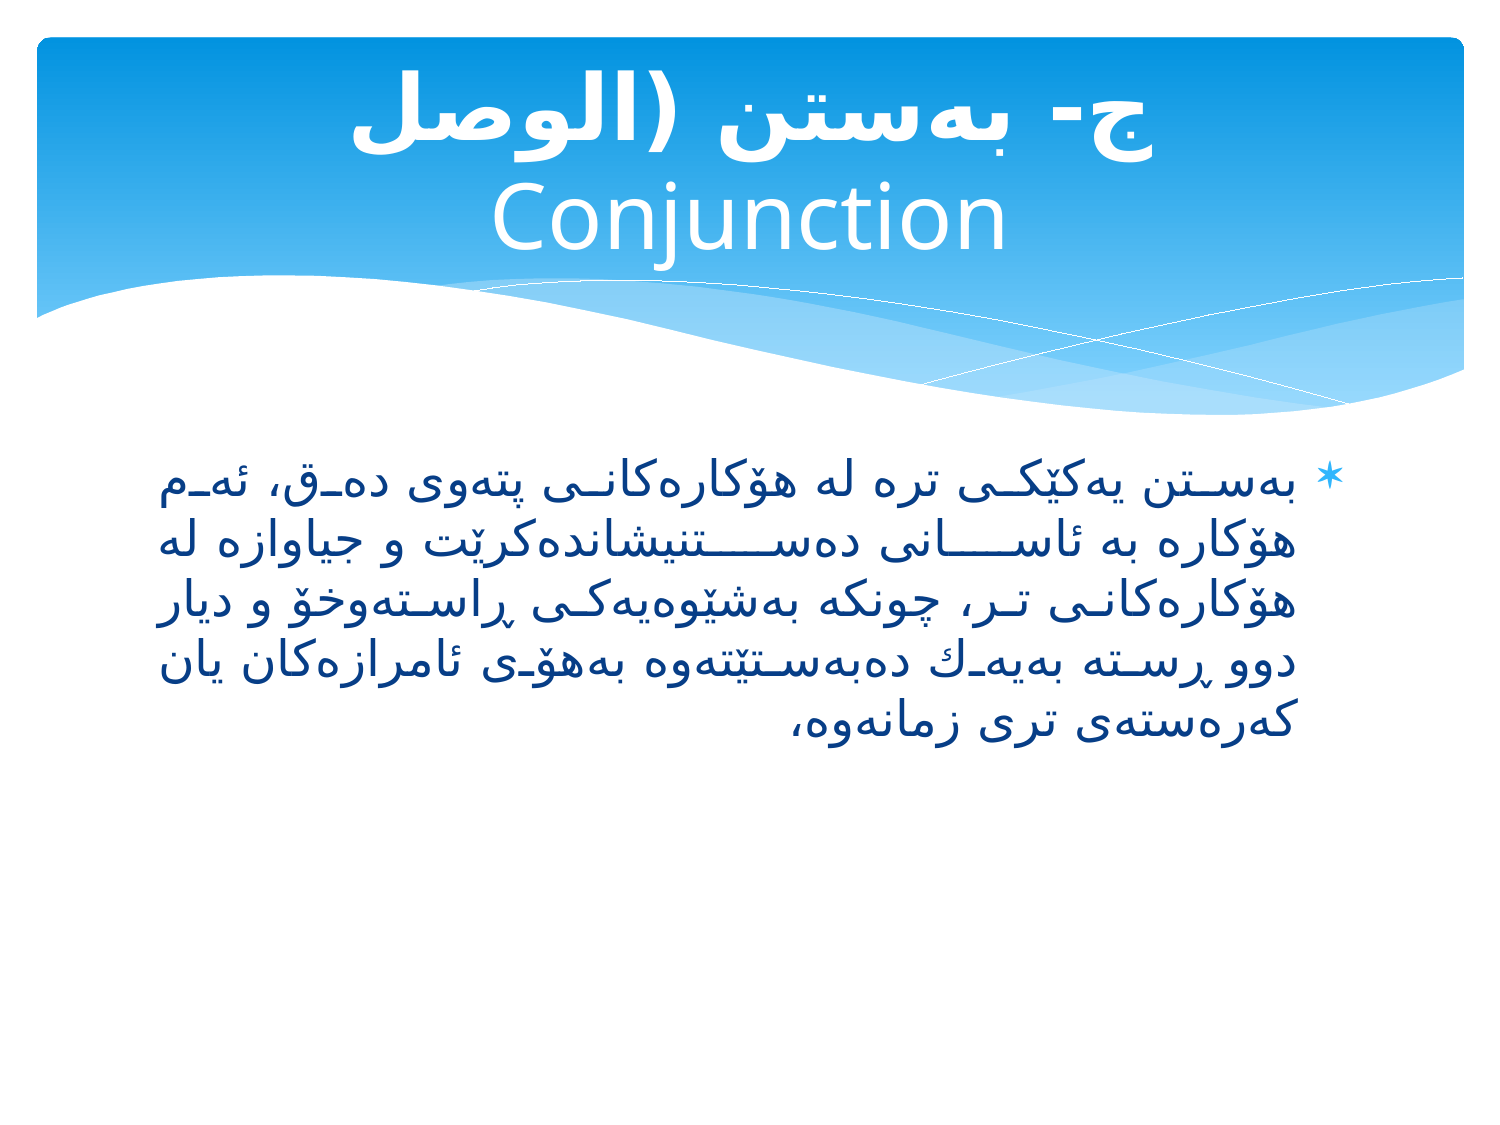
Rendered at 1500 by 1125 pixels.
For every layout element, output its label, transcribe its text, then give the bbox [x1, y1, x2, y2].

title ج- به‌ستن (الوصل Conjunction [75, 55, 1425, 261]
list به‌ستن یه‌كێكی تره‌ له‌ هۆكاره‌كانی پته‌وی ده‌ق، ئه‌م هۆكاره‌‌ به‌ ئاسانی ده‌ستنیشانده‌كرێت و جیاوازه‌ له‌ هۆكاره‌كانی تر، چونكه‌ به‌شێوه‌یه‌كی ڕاسته‌وخۆ و دیار دوو ڕسته‌ به‌یه‌ك ده‌به‌ستێته‌وه‌ به‌هۆی ئامرازه‌كان یان كه‌ره‌سته‌ی تری زمانه‌وه، [143, 438, 1359, 1005]
